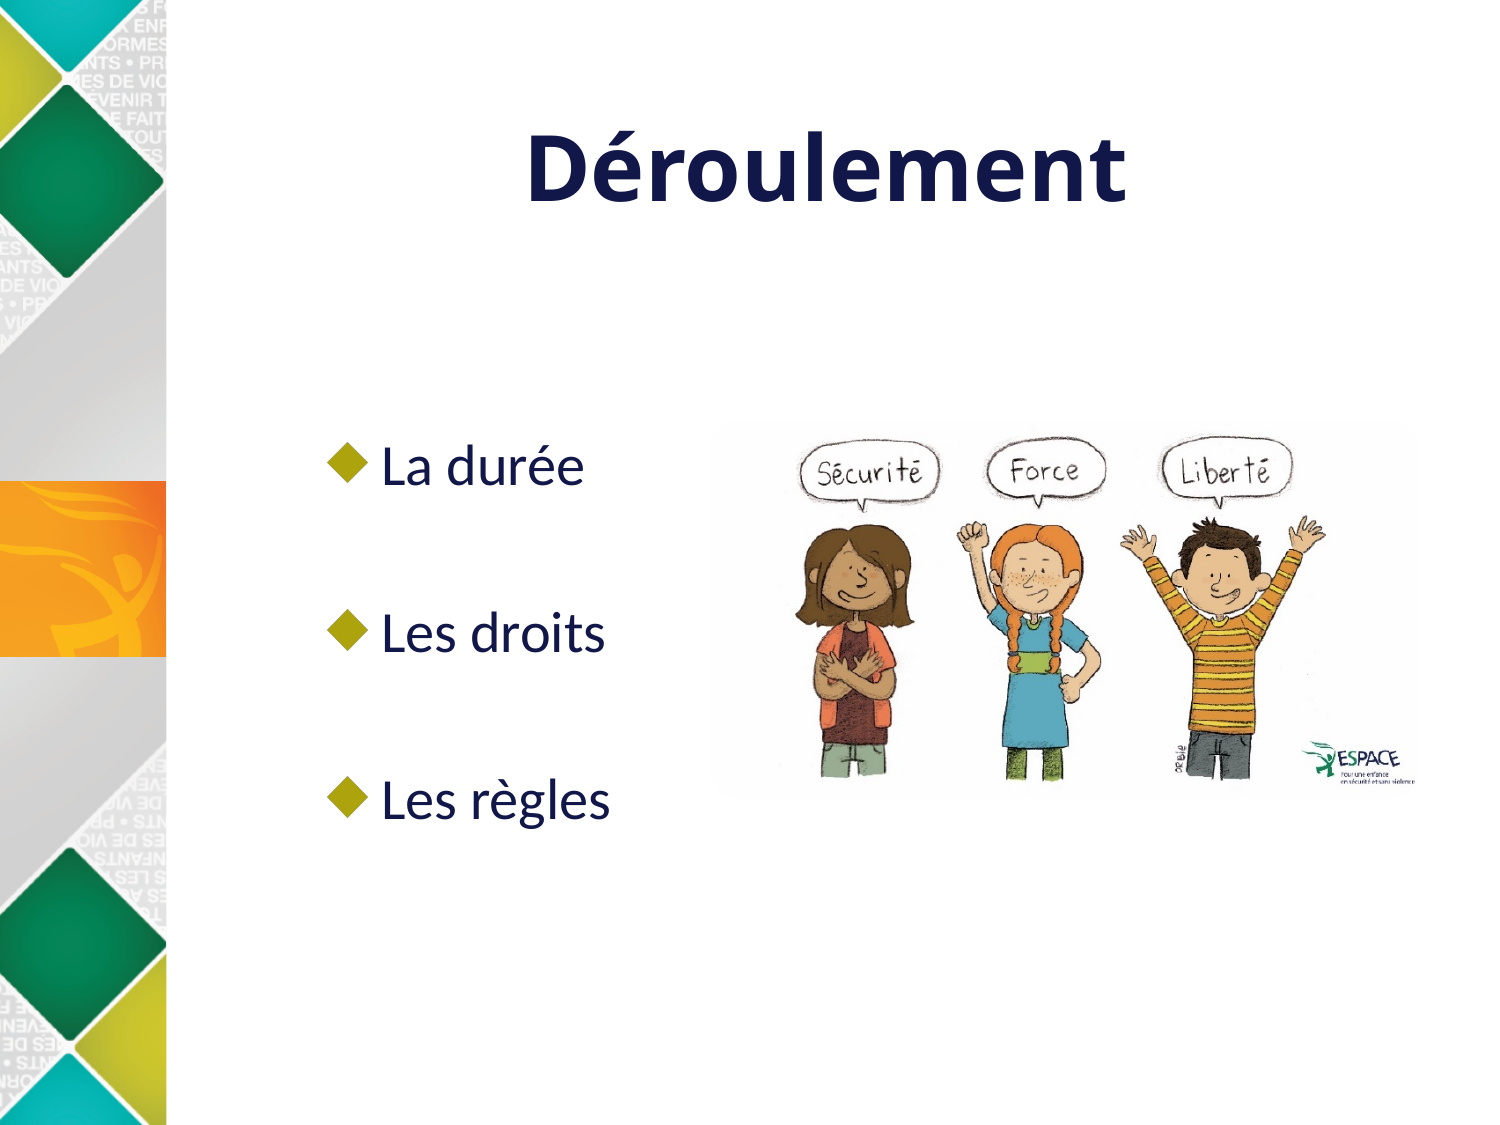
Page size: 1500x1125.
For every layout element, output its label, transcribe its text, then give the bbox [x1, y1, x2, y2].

picture [0, 0, 167, 1125]
picture [327, 776, 369, 818]
title Déroulement [203, 62, 1449, 281]
picture [327, 442, 369, 483]
picture [327, 609, 369, 651]
list La durée Les droits Les règles [312, 326, 748, 892]
picture [707, 420, 1421, 799]
